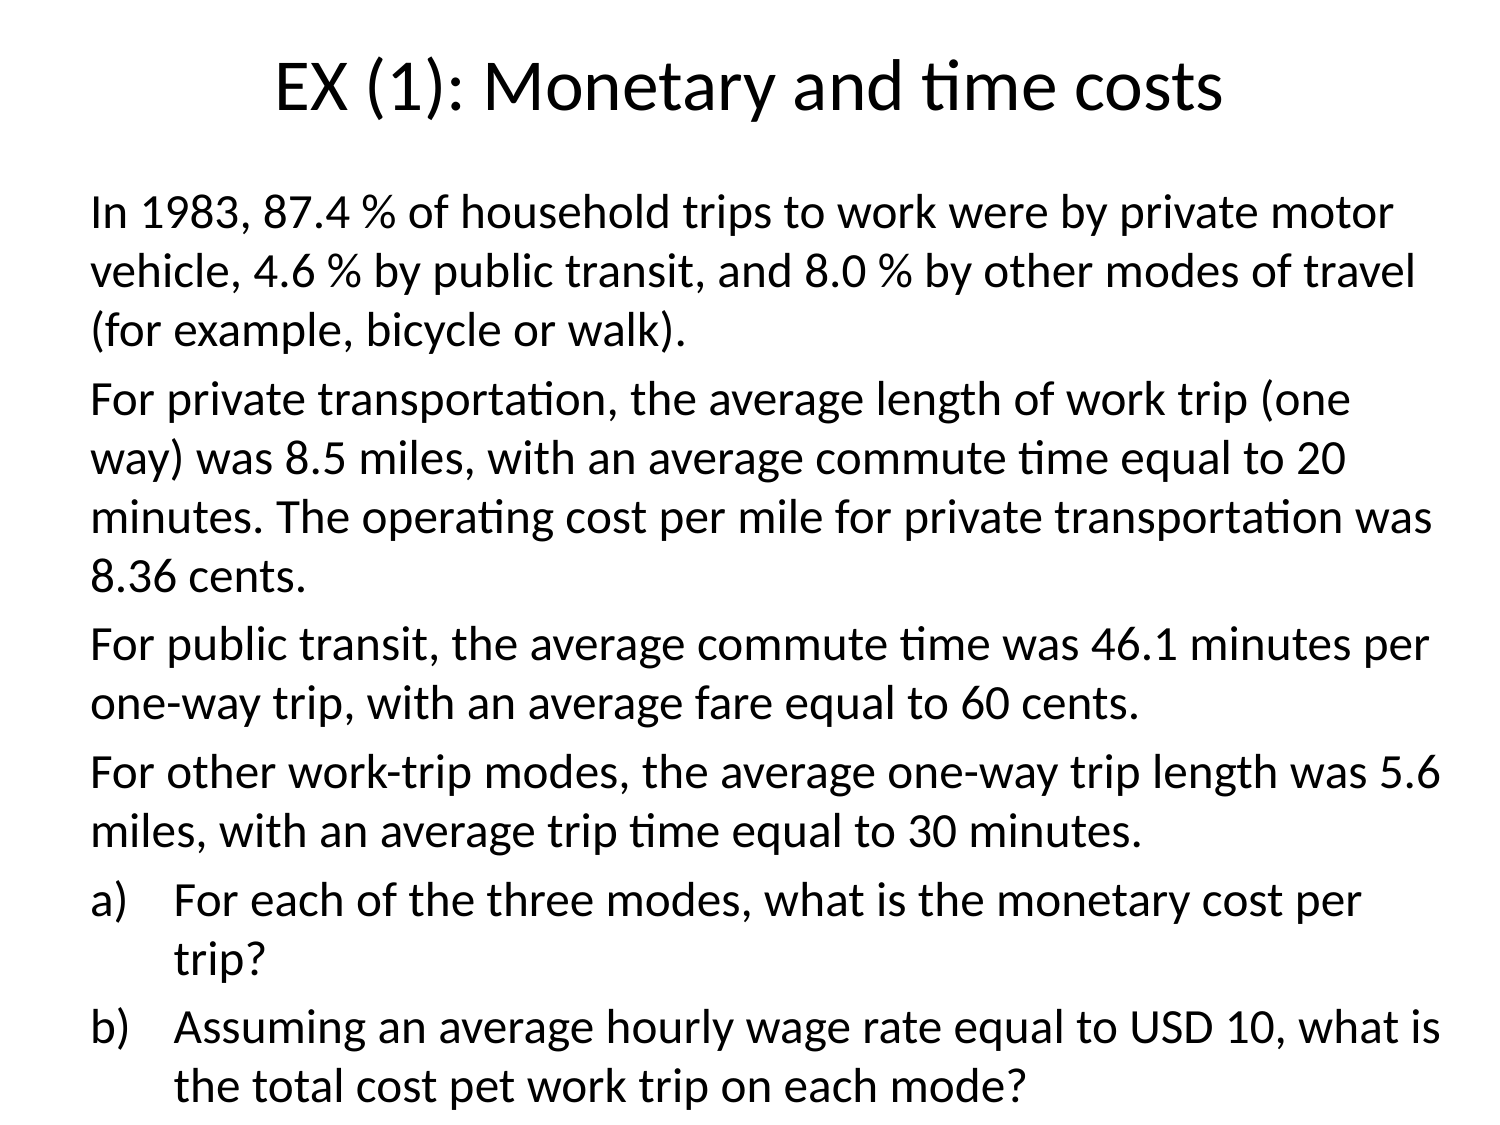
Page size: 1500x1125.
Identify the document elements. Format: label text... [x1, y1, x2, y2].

list In 1983, 87.4 % of household trips to work were by private motor vehicle, 4.6 % by public transit, and 8.0 % by other modes of travel (for example, bicycle or walk). For private transportation, the average length of work trip (one way) was 8.5 miles, with an average commute time equal to 20 minutes. The operating cost per mile for private transportation was 8.36 cents. For public transit, the average commute time was 46.1 minutes per one-way trip, with an average fare equal to 60 cents. For other work-trip modes, the average one-way trip length was 5.6 miles, with an average trip time equal to 30 minutes. For each of the three modes, what is the monetary cost per trip? Assuming an average hourly wage rate equal to USD 10, what is the total cost pet work trip on each mode? [75, 172, 1459, 1125]
title EX (1): Monetary and time costs [75, 29, 1425, 134]
